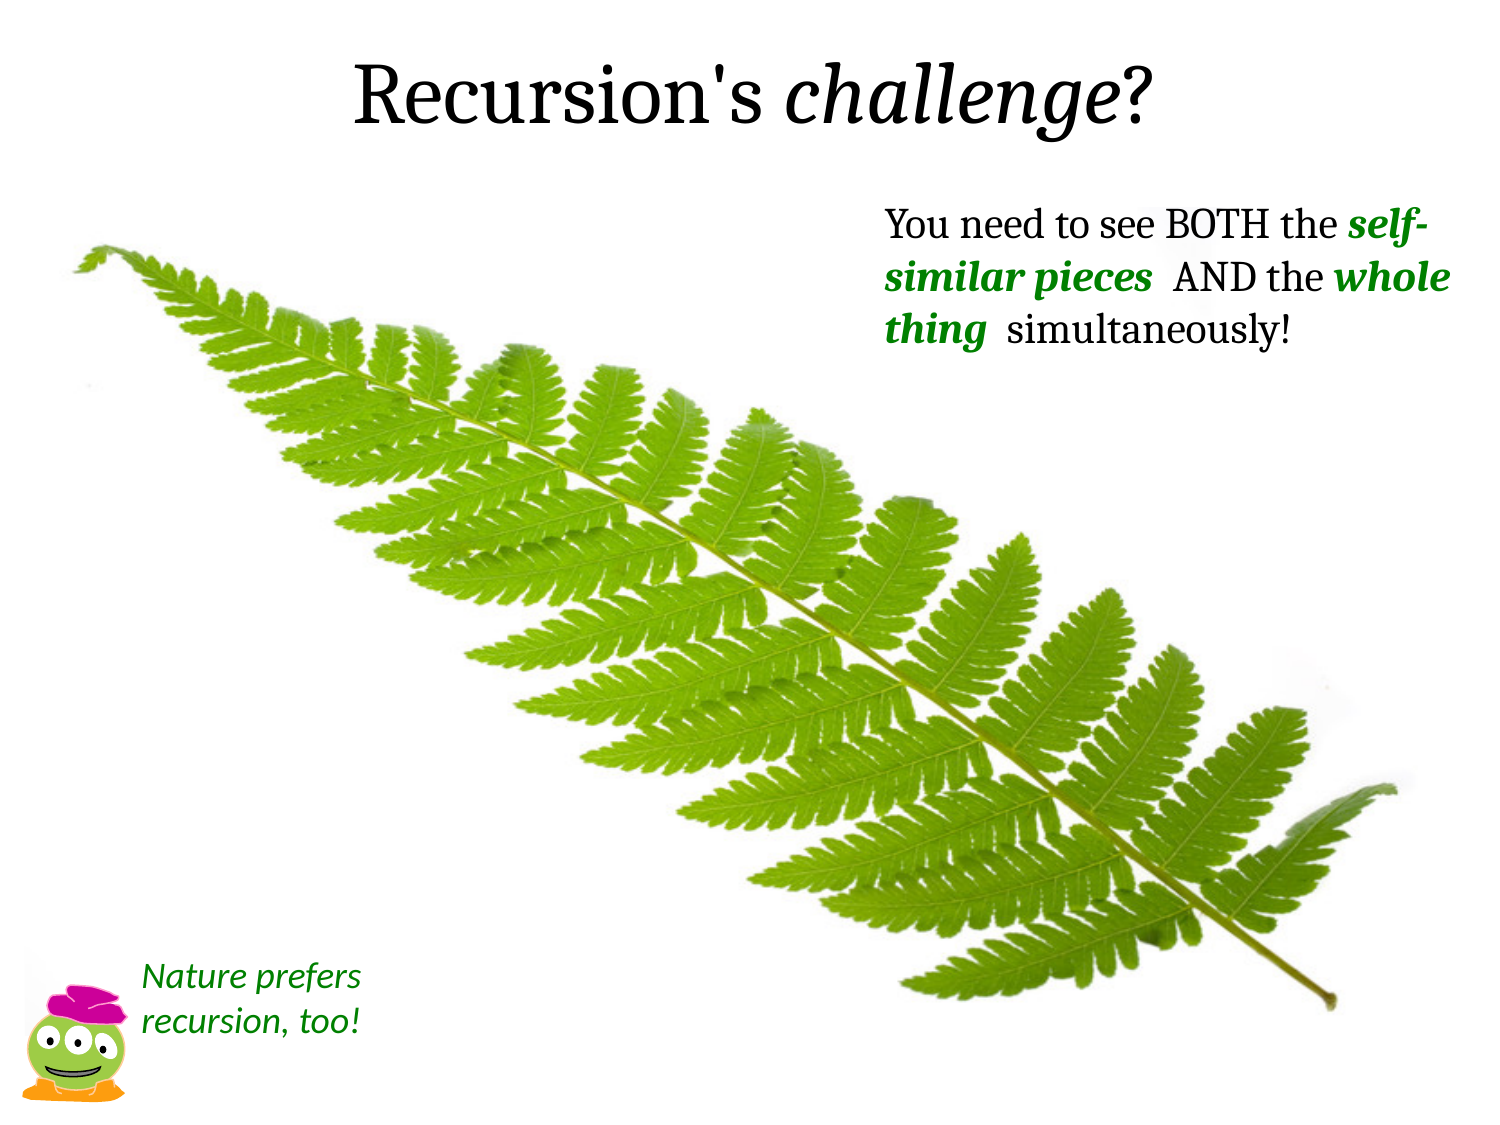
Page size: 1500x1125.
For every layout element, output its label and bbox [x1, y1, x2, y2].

picture [24, 206, 1438, 1036]
text_box [869, 187, 1467, 360]
text_box [74, 28, 1438, 149]
text_box [22, 984, 429, 1102]
